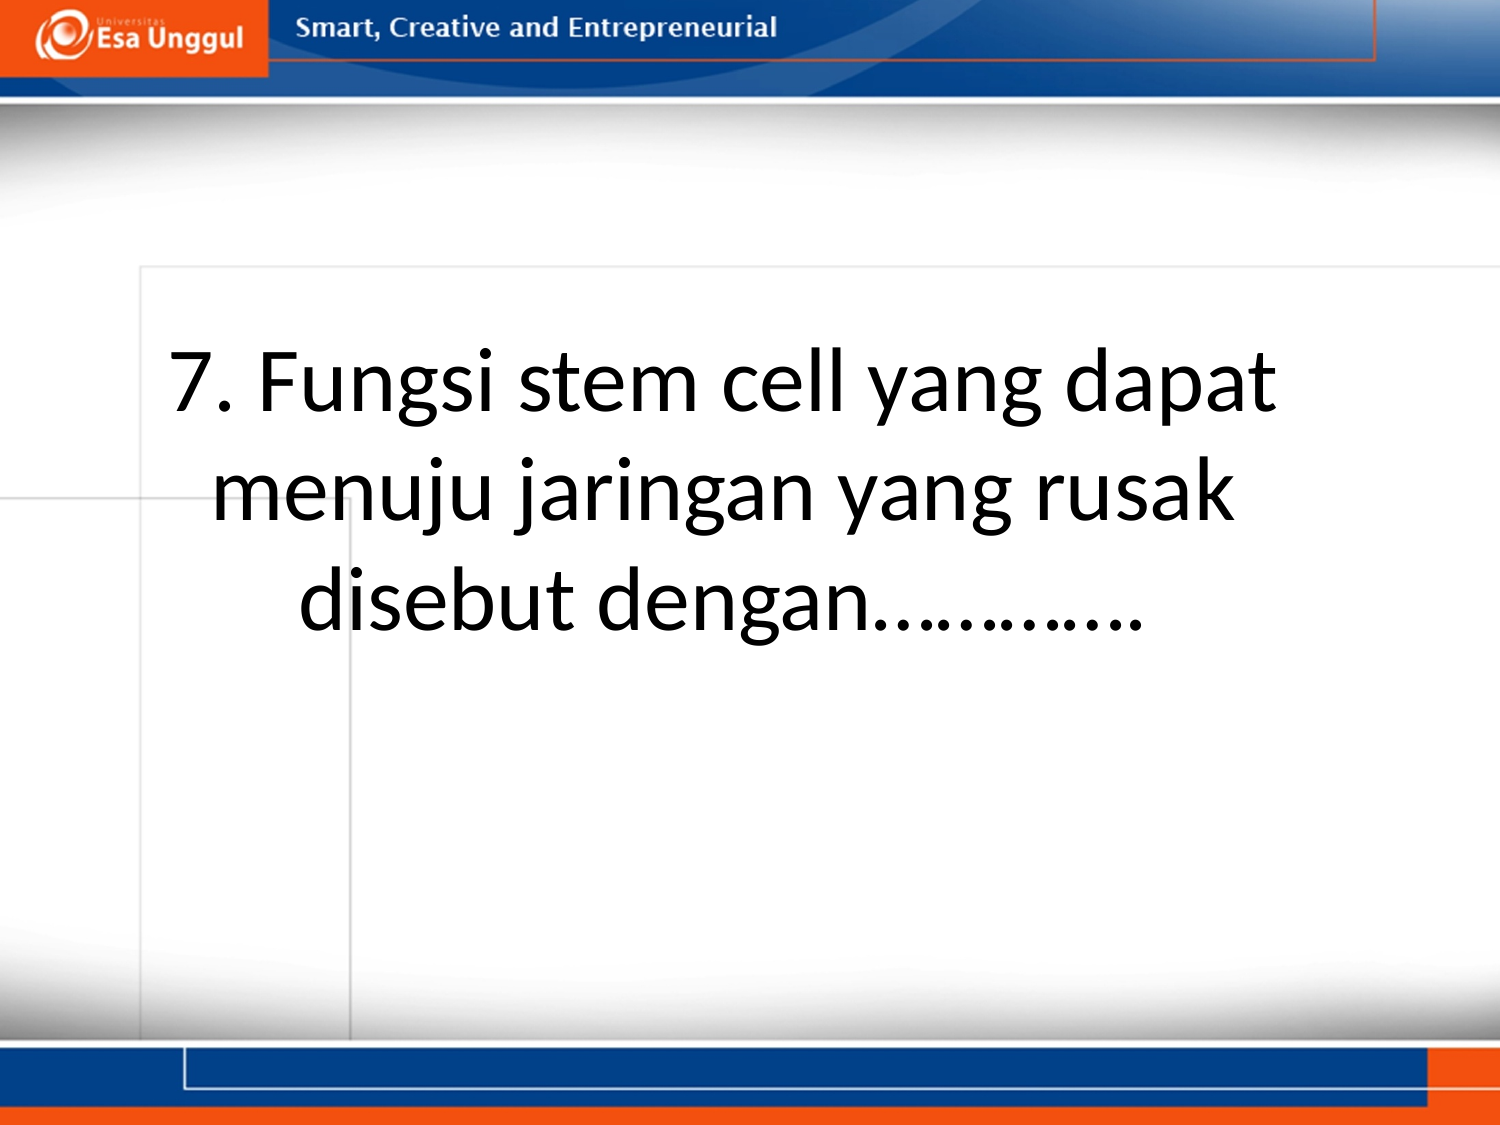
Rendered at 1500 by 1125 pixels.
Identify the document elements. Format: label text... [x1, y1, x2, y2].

picture [0, 0, 1500, 1125]
title 7. Fungsi stem cell yang dapat menuju jaringan yang rusak disebut dengan…………. [48, 445, 1399, 633]
